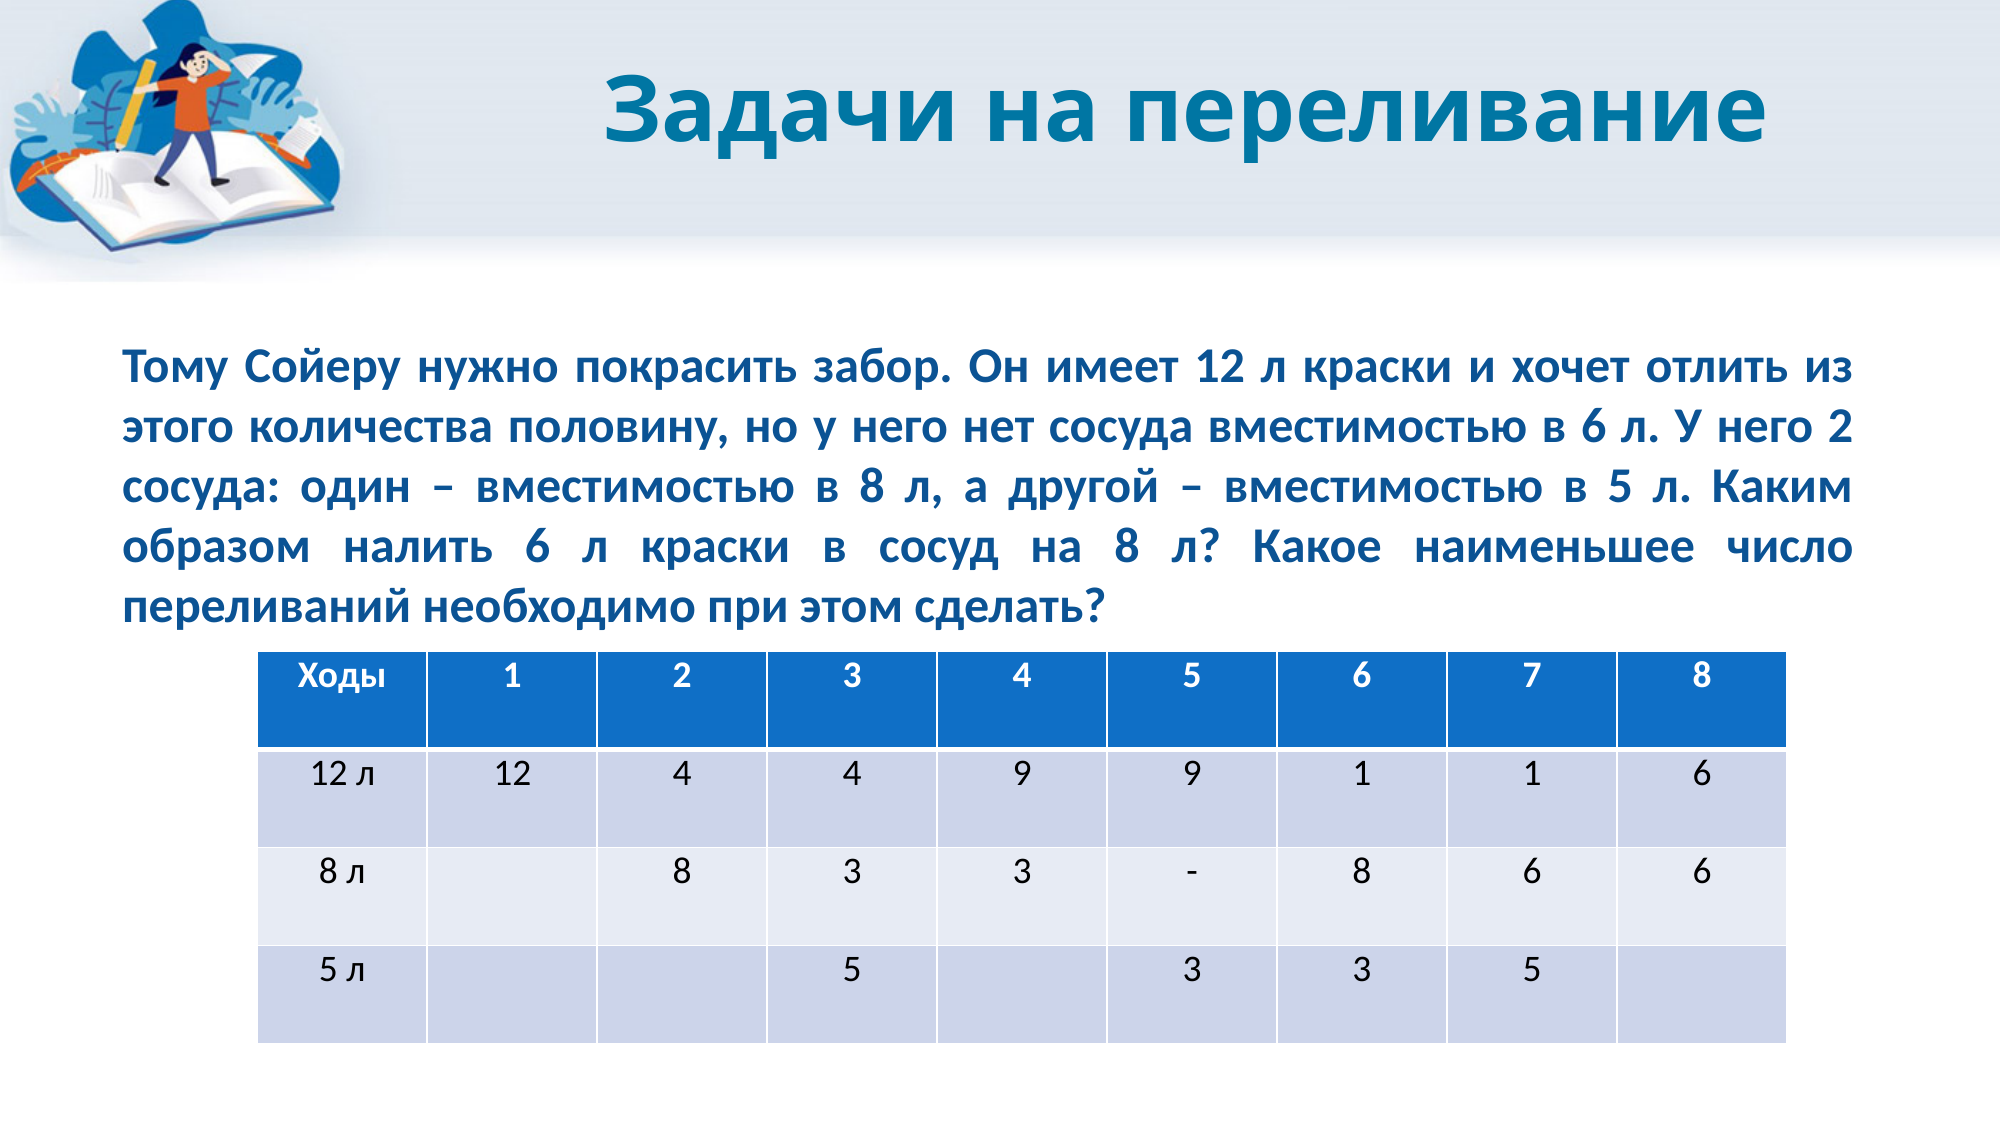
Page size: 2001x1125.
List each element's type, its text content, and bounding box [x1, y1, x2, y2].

table_cell [428, 946, 596, 1043]
table_cell 4 [598, 752, 766, 847]
table_cell 5 [768, 946, 936, 1043]
table_cell 6 [1448, 848, 1616, 945]
table_cell [1618, 946, 1786, 1043]
table_cell 5 л [258, 946, 426, 1043]
table_cell 8 л [258, 848, 426, 945]
table_cell 3 [938, 848, 1106, 945]
table_header 6 [1278, 652, 1446, 747]
table_header Ходы [258, 652, 426, 747]
table_cell 8 [1278, 848, 1446, 945]
table_header 8 [1618, 652, 1786, 747]
picture [0, 0, 2000, 285]
text_box Тому Сойеру нужно покрасить забор. Он имеет 12 л краски и хочет отлить из этого количества половину, но у него нет сосуда вместимостью в 6 л. У него 2 сосуда: один – вместимостью в 8 л, а другой – вместимостью в 5 л. Каким образом налить 6 л краски в сосуд на 8 л? Какое наименьшее число переливаний необходимо при этом сделать? [107, 324, 1870, 640]
table_cell 5 [1448, 946, 1616, 1043]
table_cell - [1108, 848, 1276, 945]
table_cell 9 [1108, 752, 1276, 847]
table_cell 12 [428, 752, 596, 847]
table_cell [598, 946, 766, 1043]
table_cell 4 [768, 752, 936, 847]
table_cell 3 [1278, 946, 1446, 1043]
table_cell 1 [1278, 752, 1446, 847]
table_cell 9 [938, 752, 1106, 847]
table_cell 6 [1618, 848, 1786, 945]
table_header 4 [938, 652, 1106, 747]
table_header 1 [428, 652, 596, 747]
table_cell 1 [1448, 752, 1616, 847]
table_header 2 [598, 652, 766, 747]
title Задачи на переливание [385, 3, 1986, 221]
table_cell 3 [1108, 946, 1276, 1043]
table_cell 8 [598, 848, 766, 945]
table_cell 3 [768, 848, 936, 945]
table_cell 12 л [258, 752, 426, 847]
table_cell 6 [1618, 752, 1786, 847]
table_cell [938, 946, 1106, 1043]
table_header 3 [768, 652, 936, 747]
table_header 5 [1108, 652, 1276, 747]
table_header 7 [1448, 652, 1616, 747]
table_cell [428, 848, 596, 945]
